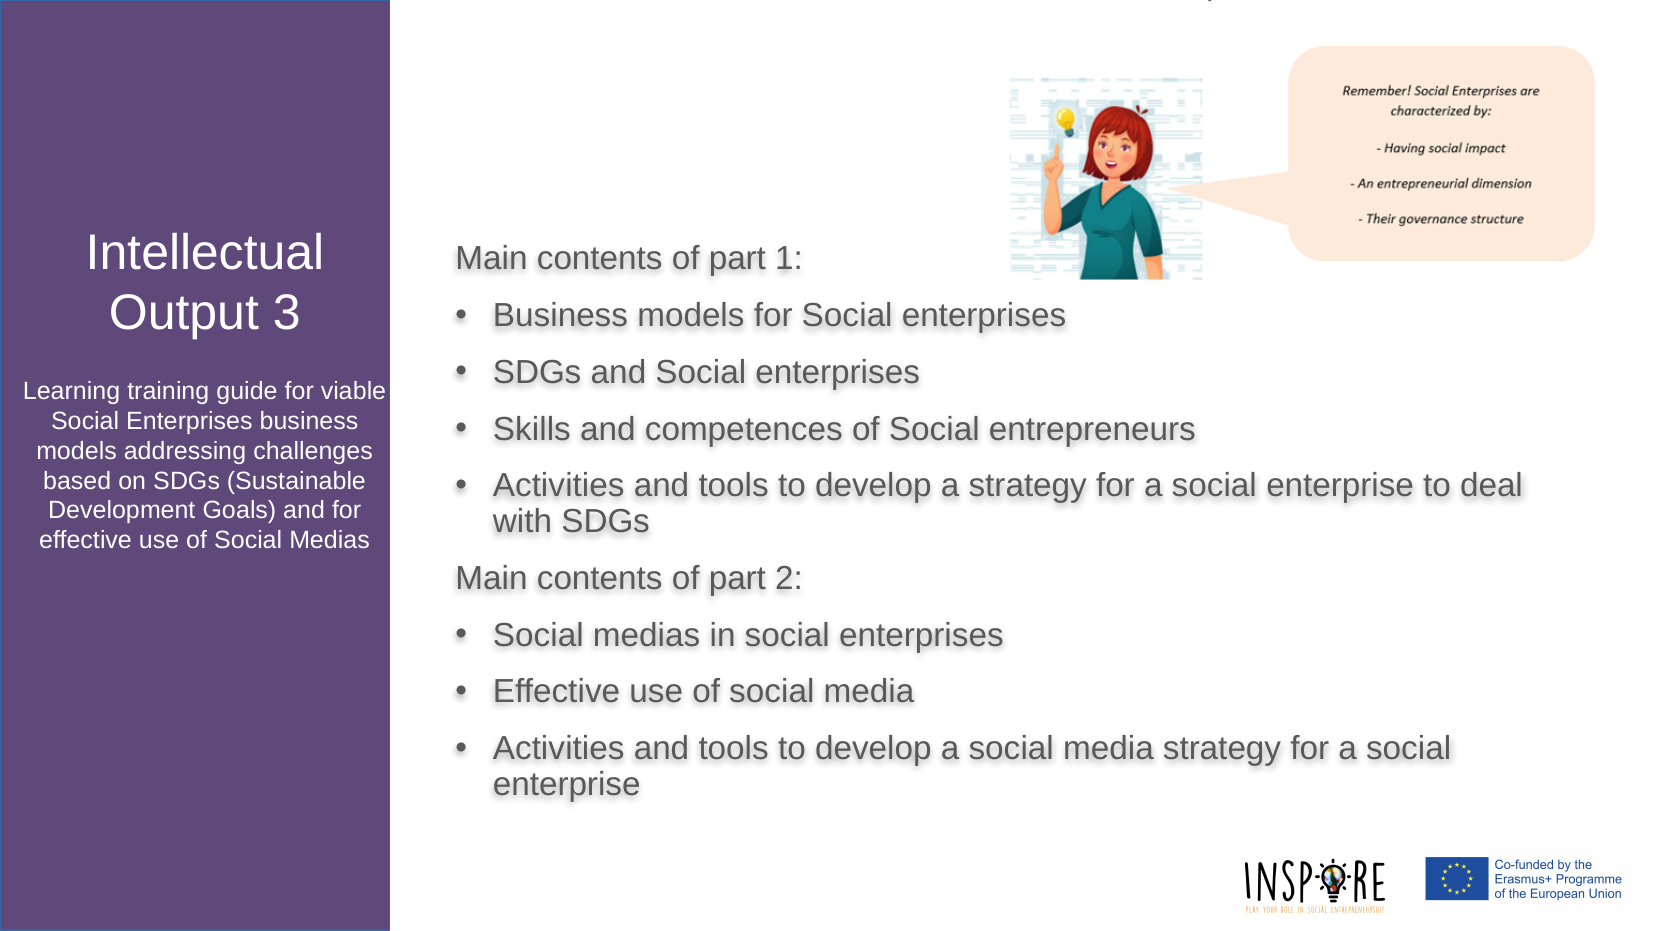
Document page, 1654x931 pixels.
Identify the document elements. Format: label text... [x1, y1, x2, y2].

text_box [0, 0, 390, 930]
text_box Intellectual Output 3 Learning training guide for viable Social Enterprises business models addressing challenges based on SDGs (Sustainable Development Goals) and for effective use of Social Medias [10, 386, 400, 447]
picture [982, 0, 1650, 345]
picture [1414, 848, 1654, 908]
text_box Main contents of part 1: Business models for Social enterprises SDGs and Social enterprises Skills and competences of Social entrepreneurs Activities and tools to develop a strategy for a social enterprise to deal with SDGs Main contents of part 2: Social medias in social enterprises Effective use of social media Activities and tools to develop a social media strategy for a social enterprise [440, 172, 1609, 391]
picture [1239, 857, 1390, 917]
